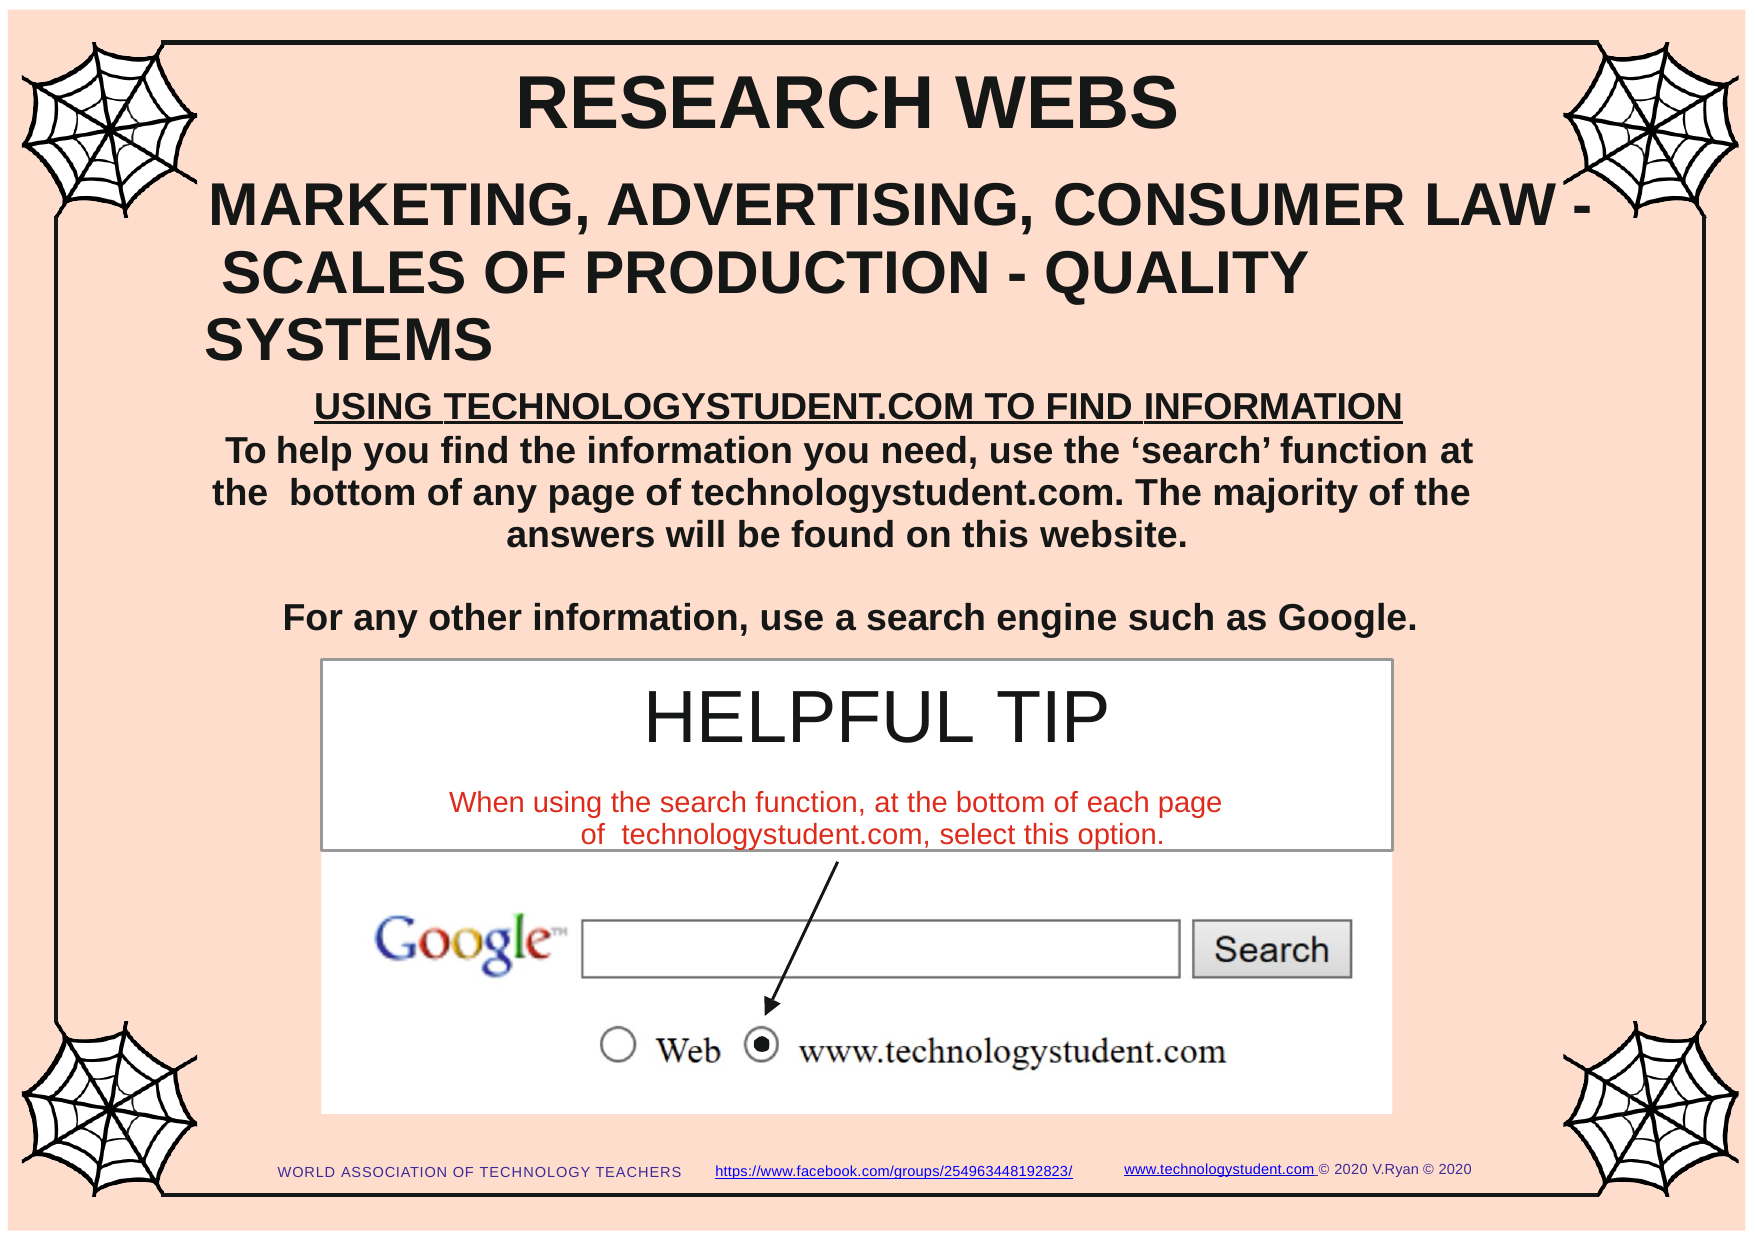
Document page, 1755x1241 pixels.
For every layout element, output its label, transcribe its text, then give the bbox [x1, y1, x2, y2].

text_box [321, 851, 1393, 1114]
text_box https://www.facebook.com/groups/254963448192823/ [713, 1159, 1085, 1180]
text_box [764, 861, 839, 1016]
text_box WORLD ASSOCIATION OF TECHNOLOGY TEACHERS [275, 1159, 689, 1181]
text_box [353, 864, 1392, 1111]
text_box HELPFUL TIP When using the search function, at the bottom of each page of technologystudent.com, select this option. [321, 659, 1393, 851]
text_box [1563, 42, 1739, 218]
text_box [21, 42, 198, 218]
text_box [21, 1021, 198, 1197]
text_box www.technologystudent.com © 2020 V.Ryan © 2020 [1122, 1157, 1496, 1178]
text_box [753, 1036, 770, 1052]
title RESEARCH WEBS [513, 51, 1183, 161]
text_box MARKETING, ADVERTISING, CONSUMER LAW - SCALES OF PRODUCTION - QUALITY SYSTEMS USING TECHNOLOGYSTUDENT.COM TO FIND INFORMATION To help you ﬁnd the information you need, use the ‘search’ function at the bottom of any page of technologystudent.com. The majority of the answers will be found on this website. For any other information, use a search engine such as Google. [186, 161, 1603, 638]
text_box [1563, 1021, 1739, 1197]
text_box [606, 1032, 631, 1056]
